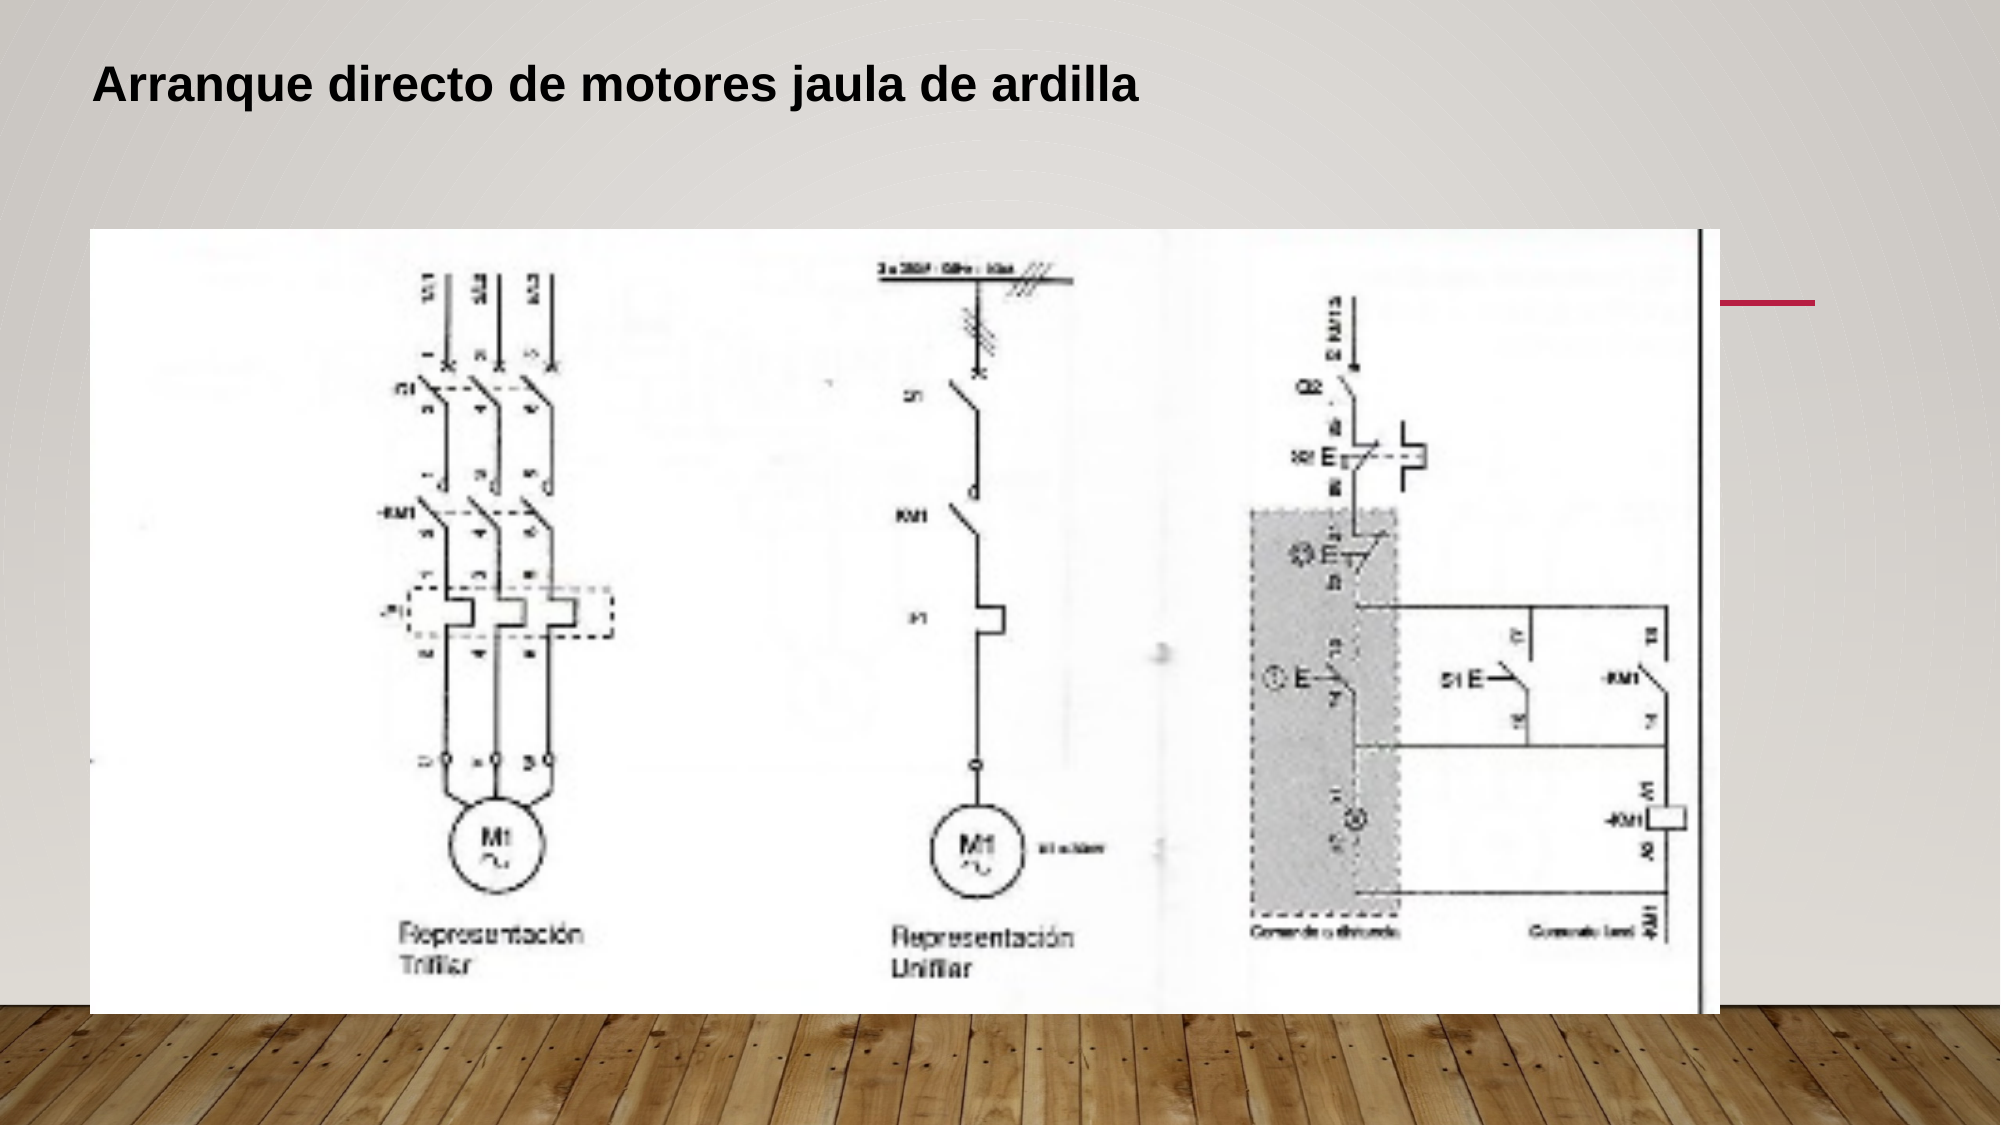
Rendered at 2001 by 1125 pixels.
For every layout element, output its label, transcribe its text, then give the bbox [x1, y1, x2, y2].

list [89, 228, 1721, 1014]
picture [0, 1005, 2000, 1125]
text_box Arranque directo de motores jaula de ardilla [76, 44, 1155, 119]
